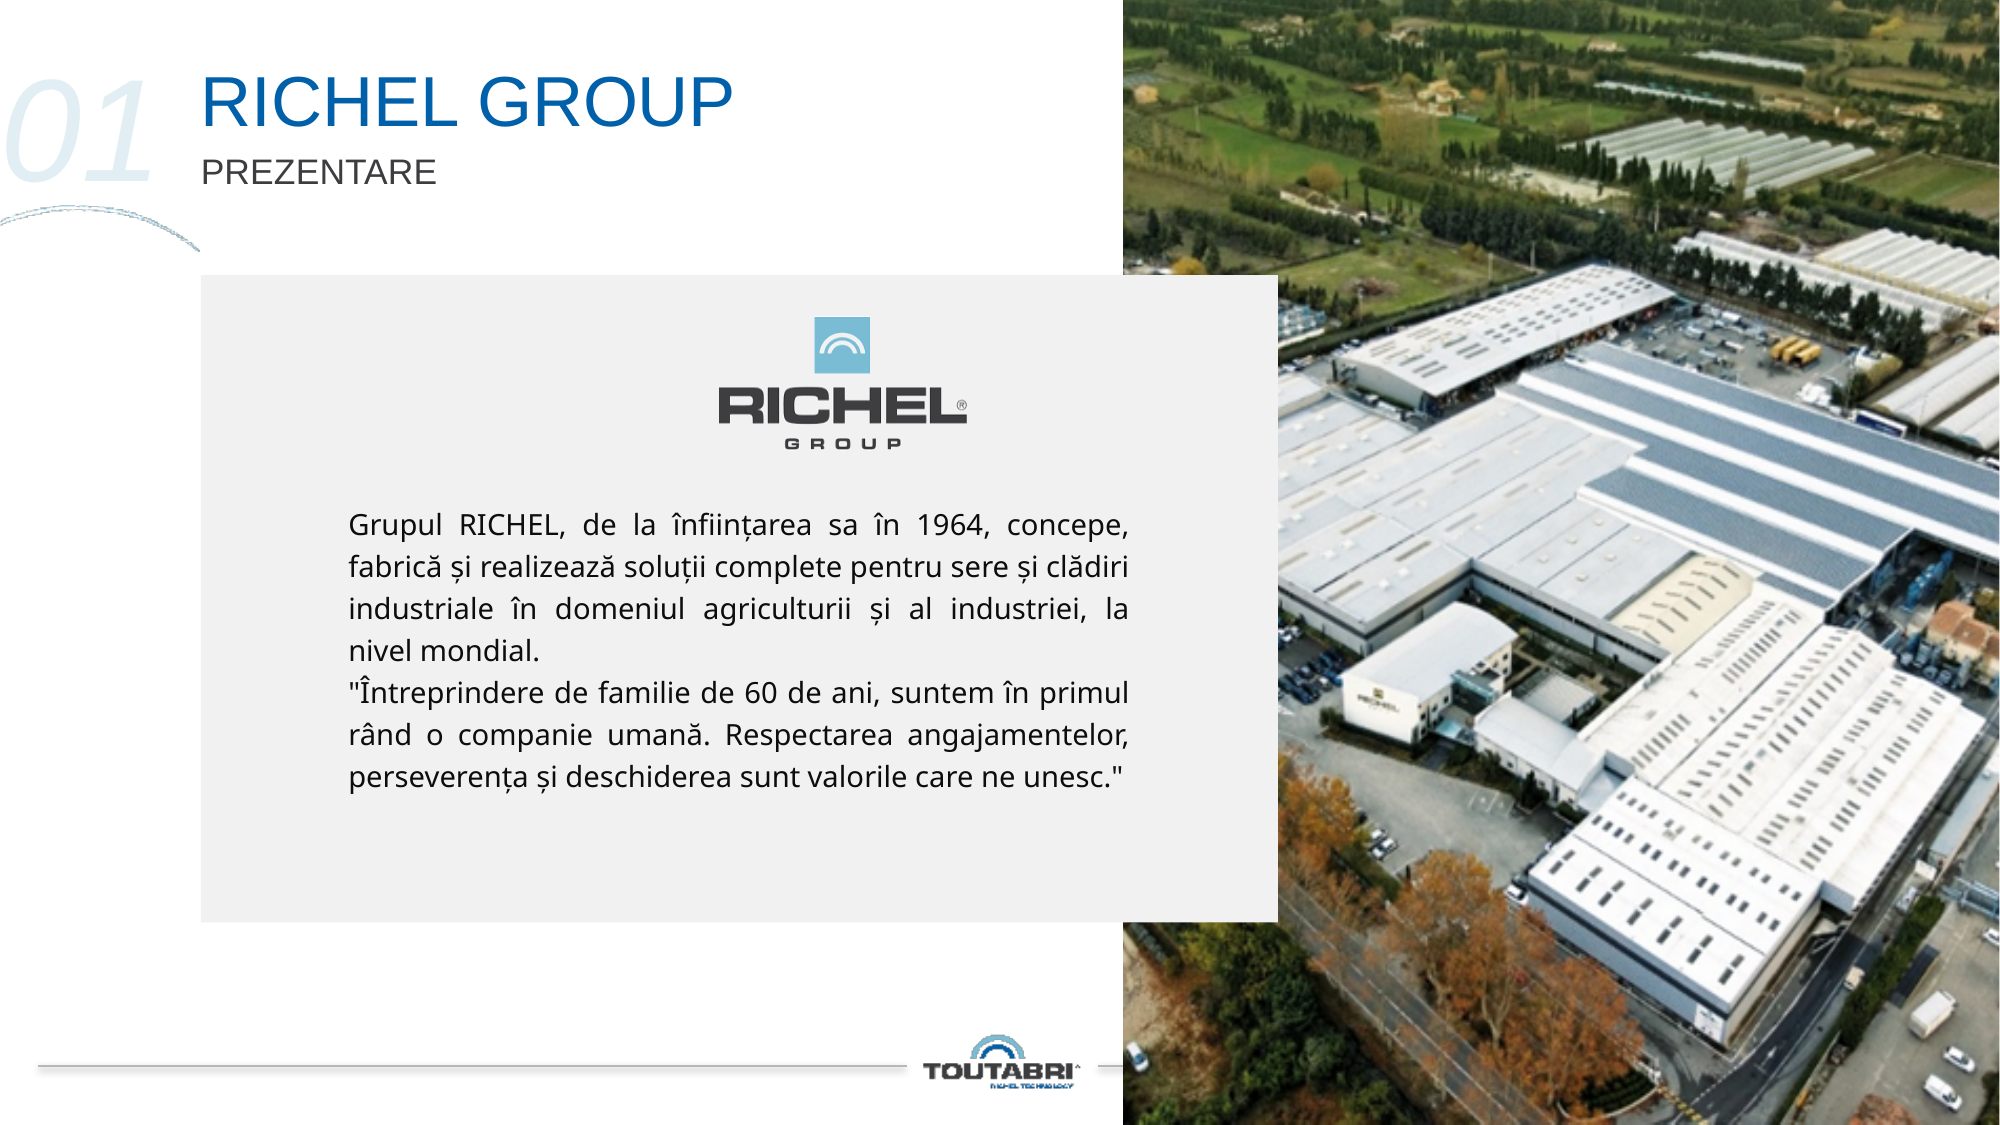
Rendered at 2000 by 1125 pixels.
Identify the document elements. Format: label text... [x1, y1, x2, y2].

list PREZENTARE [201, 149, 1058, 255]
picture [911, 971, 1093, 1125]
picture [1123, 0, 2000, 1125]
title RICHEL GROUP [201, 56, 1058, 138]
list Grupul RICHEL, de la înființarea sa în 1964, concepe, fabrică și realizează soluții complete pentru sere și clădiri industriale în domeniul agriculturii și al industriei, la nivel mondial. "Întreprindere de familie de 60 de ani, suntem în primul rând o companie umană. Respectarea angajamentelor, perseverența și deschiderea sunt valorile care ne unesc." [200, 275, 1118, 923]
picture [718, 311, 967, 457]
list 01 [0, 35, 201, 255]
